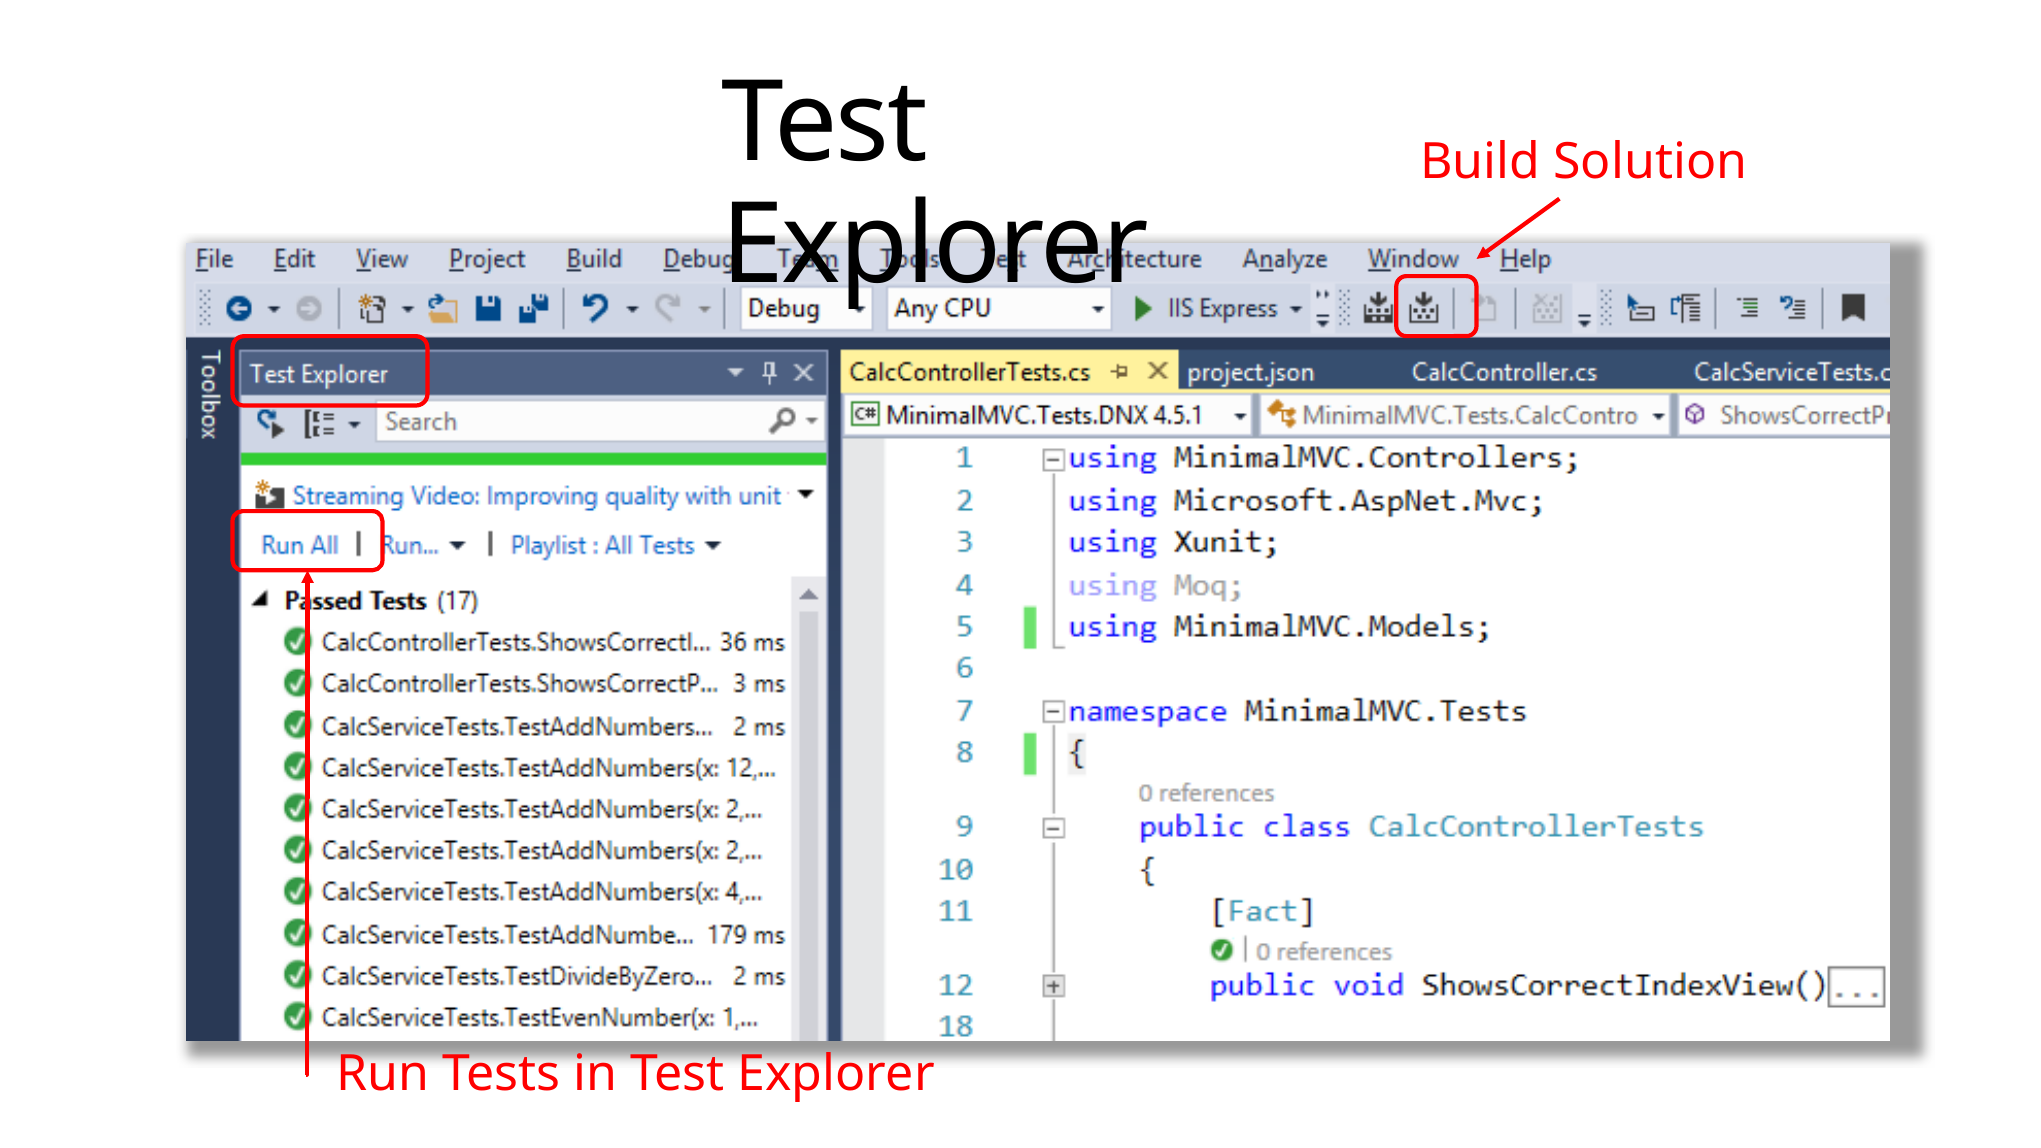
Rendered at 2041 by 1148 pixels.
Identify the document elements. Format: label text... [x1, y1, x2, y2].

title Test Explorer [697, 48, 1343, 199]
text_box Run Tests in Test Explorer [305, 1041, 965, 1126]
picture [186, 243, 1890, 1041]
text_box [307, 570, 326, 1076]
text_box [1476, 198, 1560, 260]
text_box Build Solution [1390, 111, 1778, 214]
